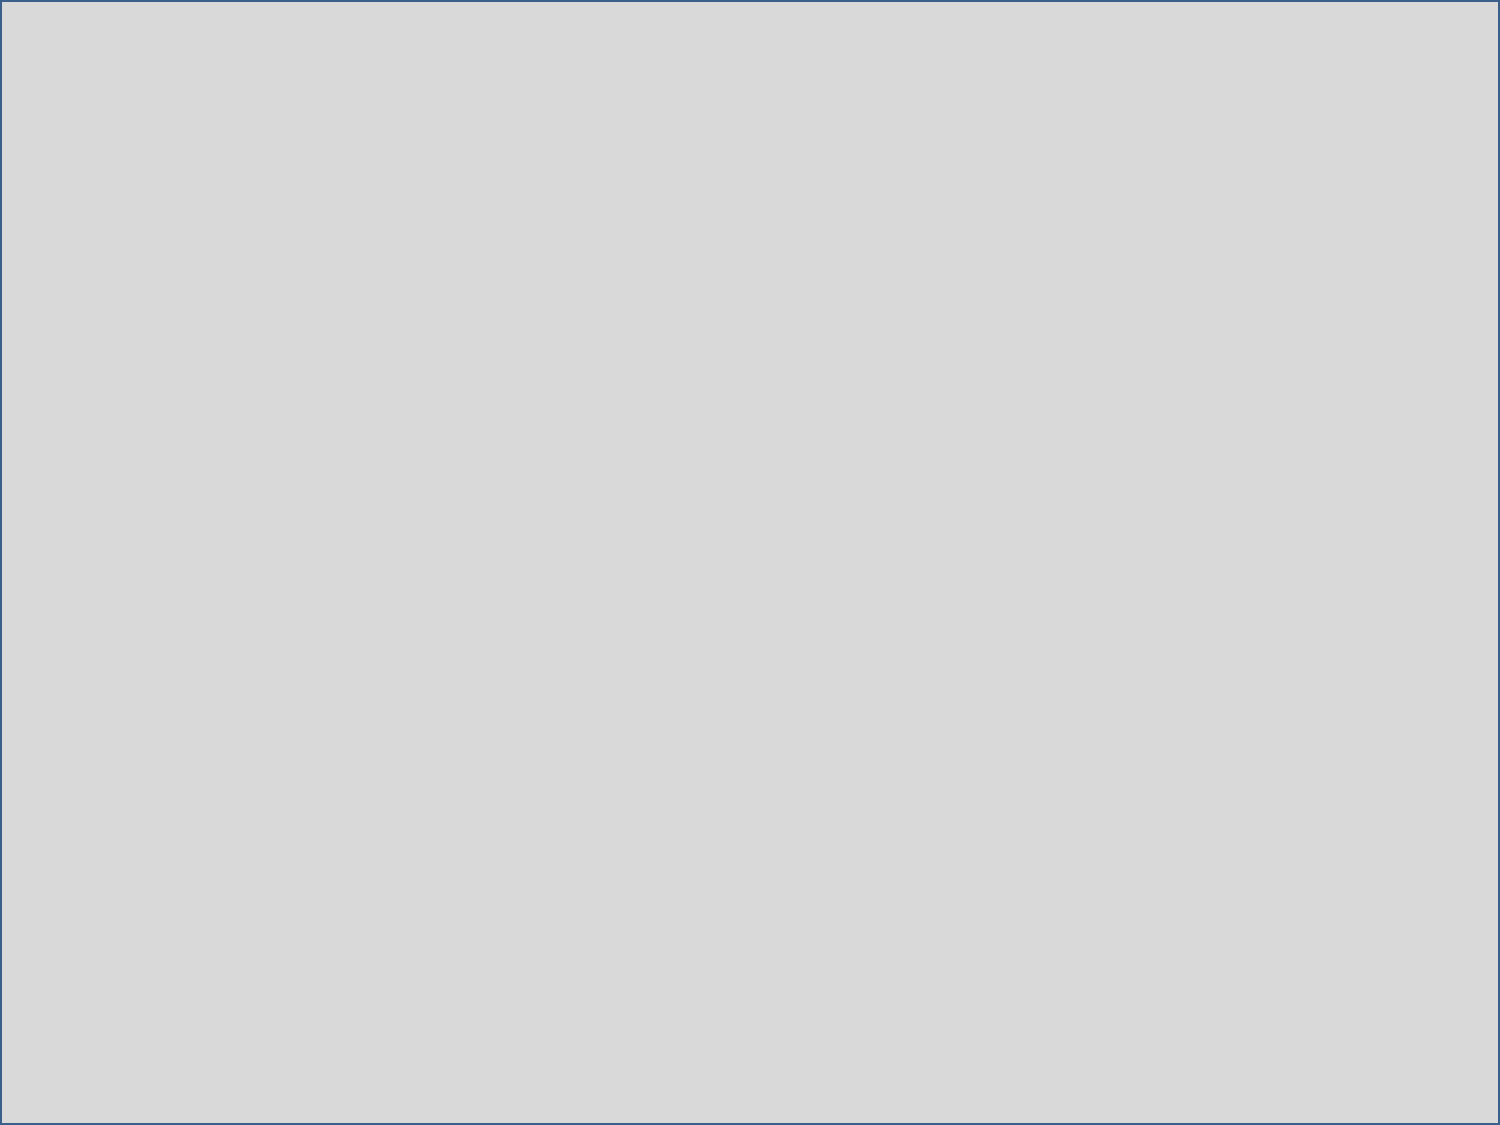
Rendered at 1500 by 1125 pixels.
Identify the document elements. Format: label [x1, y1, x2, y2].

text_box [0, 0, 1500, 1125]
